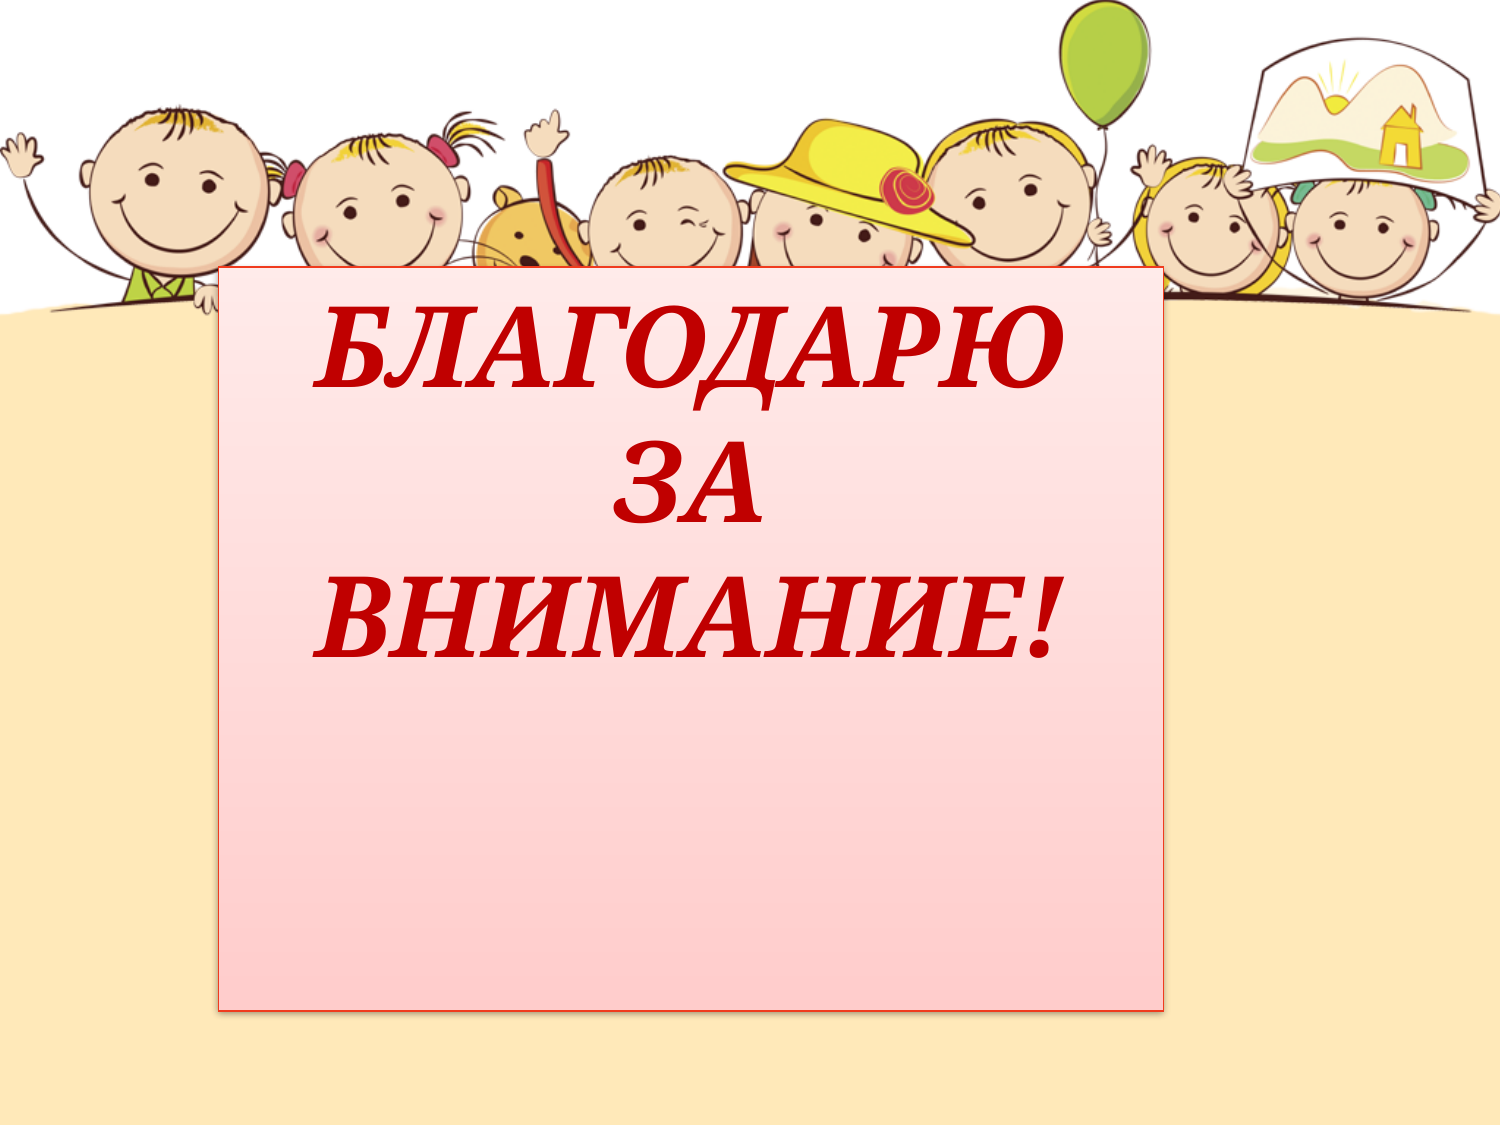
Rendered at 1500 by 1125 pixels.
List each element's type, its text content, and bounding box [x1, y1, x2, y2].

picture [0, 0, 1500, 1125]
title Благодарю за внимание! [218, 266, 1164, 1012]
